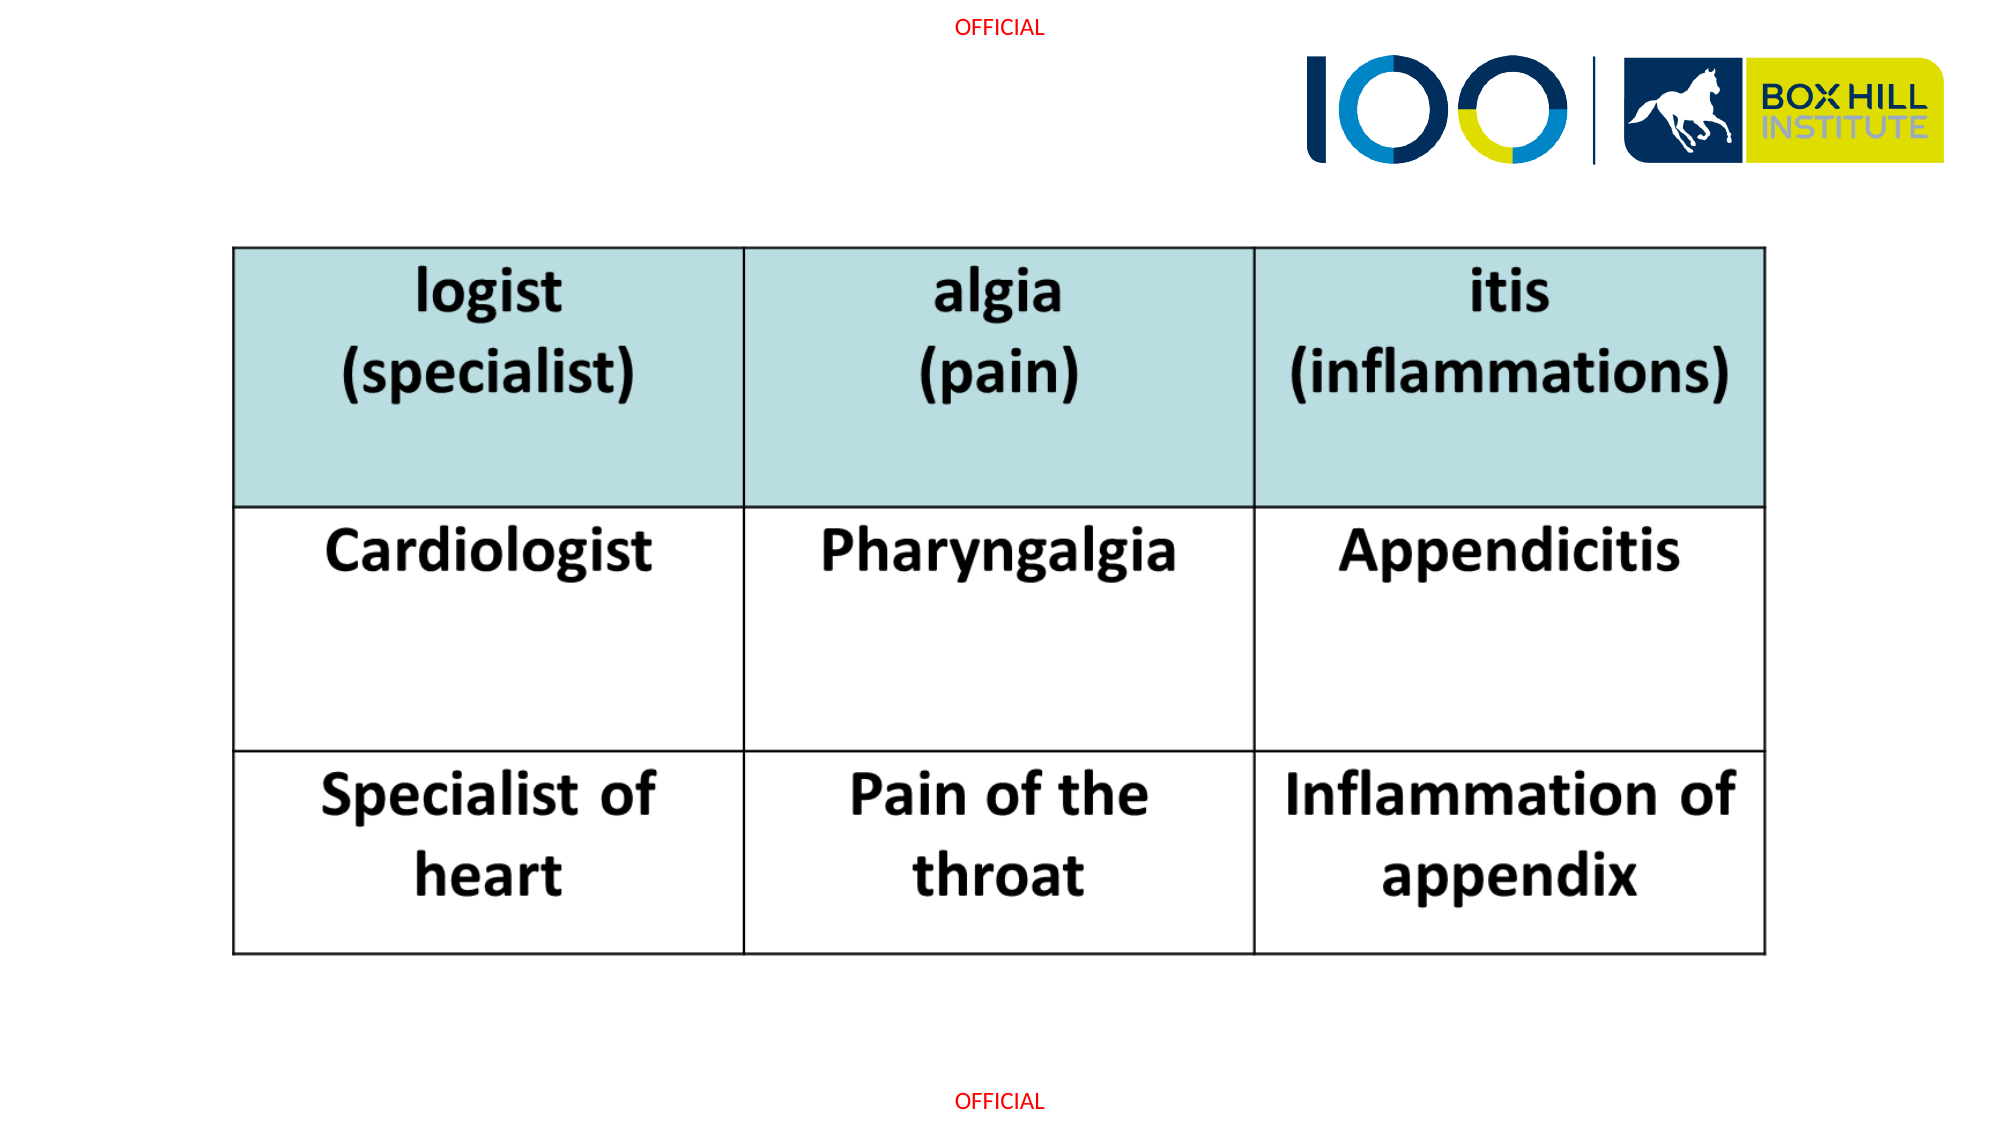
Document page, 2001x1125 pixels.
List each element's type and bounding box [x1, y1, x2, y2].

picture [1307, 55, 1945, 165]
picture [232, 228, 1768, 957]
